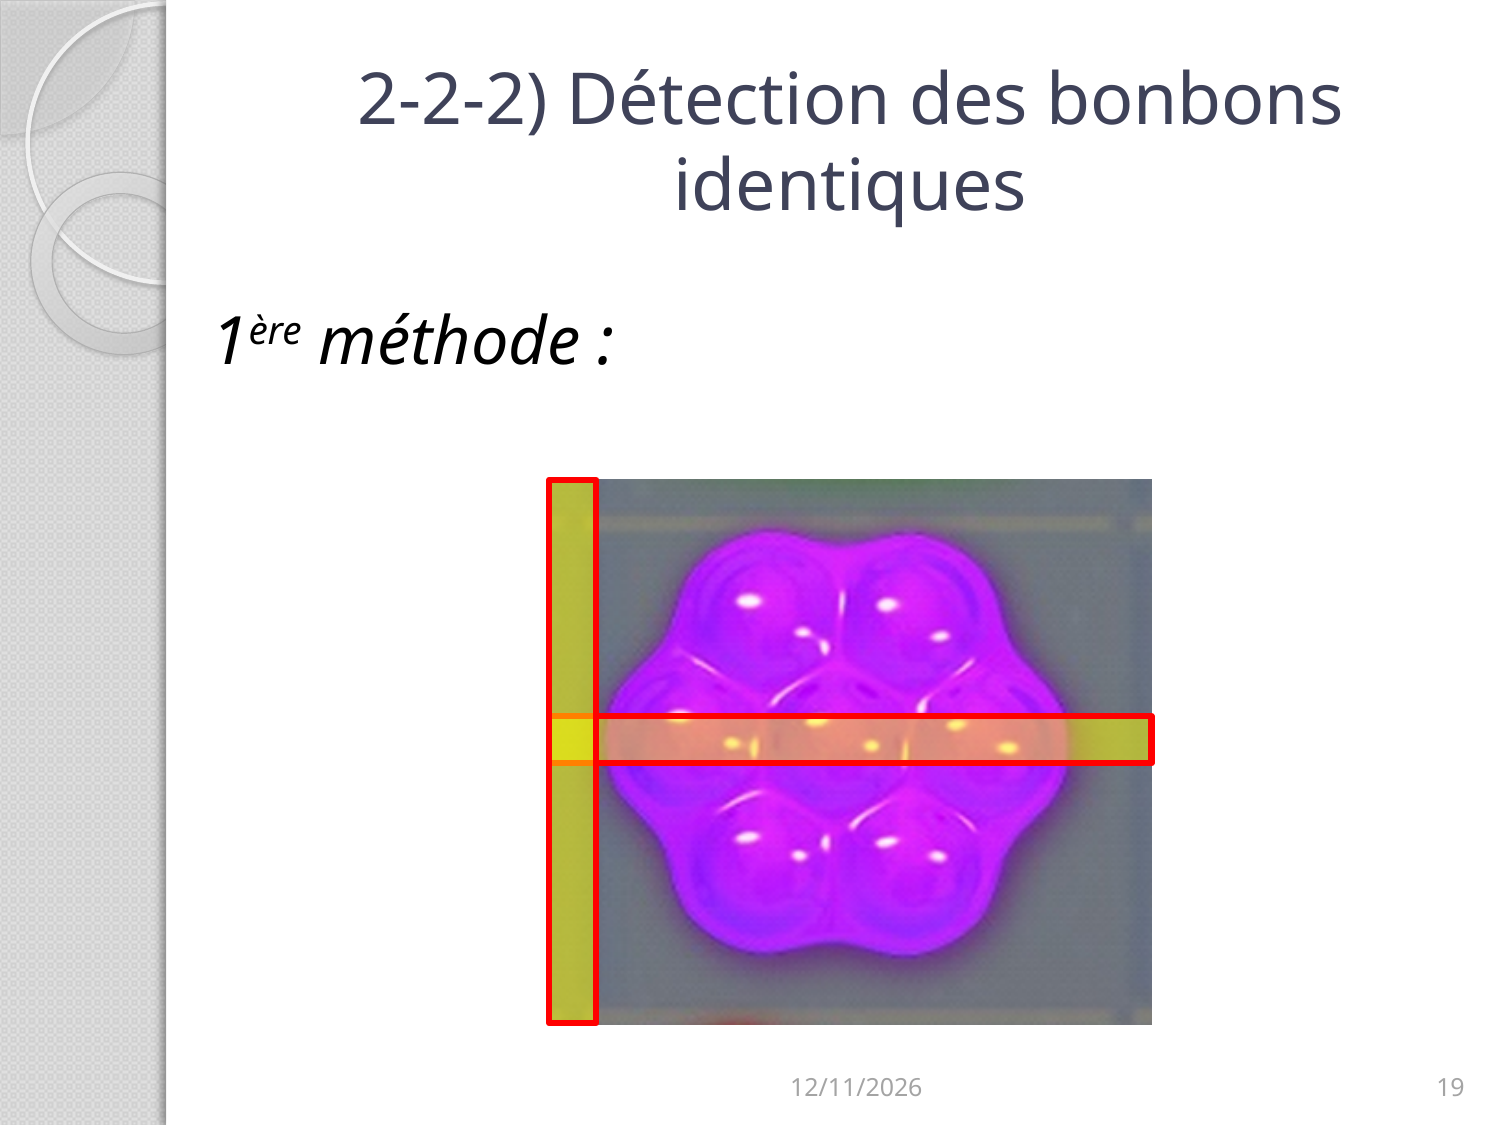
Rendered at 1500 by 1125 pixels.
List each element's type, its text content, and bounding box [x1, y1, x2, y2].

picture [548, 479, 1152, 1025]
text_box 1ère méthode : [196, 290, 630, 386]
slide_number 19 [1413, 1034, 1488, 1113]
title 2-2-2) Détection des bonbons identiques [235, 45, 1466, 233]
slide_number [587, 1037, 938, 1113]
